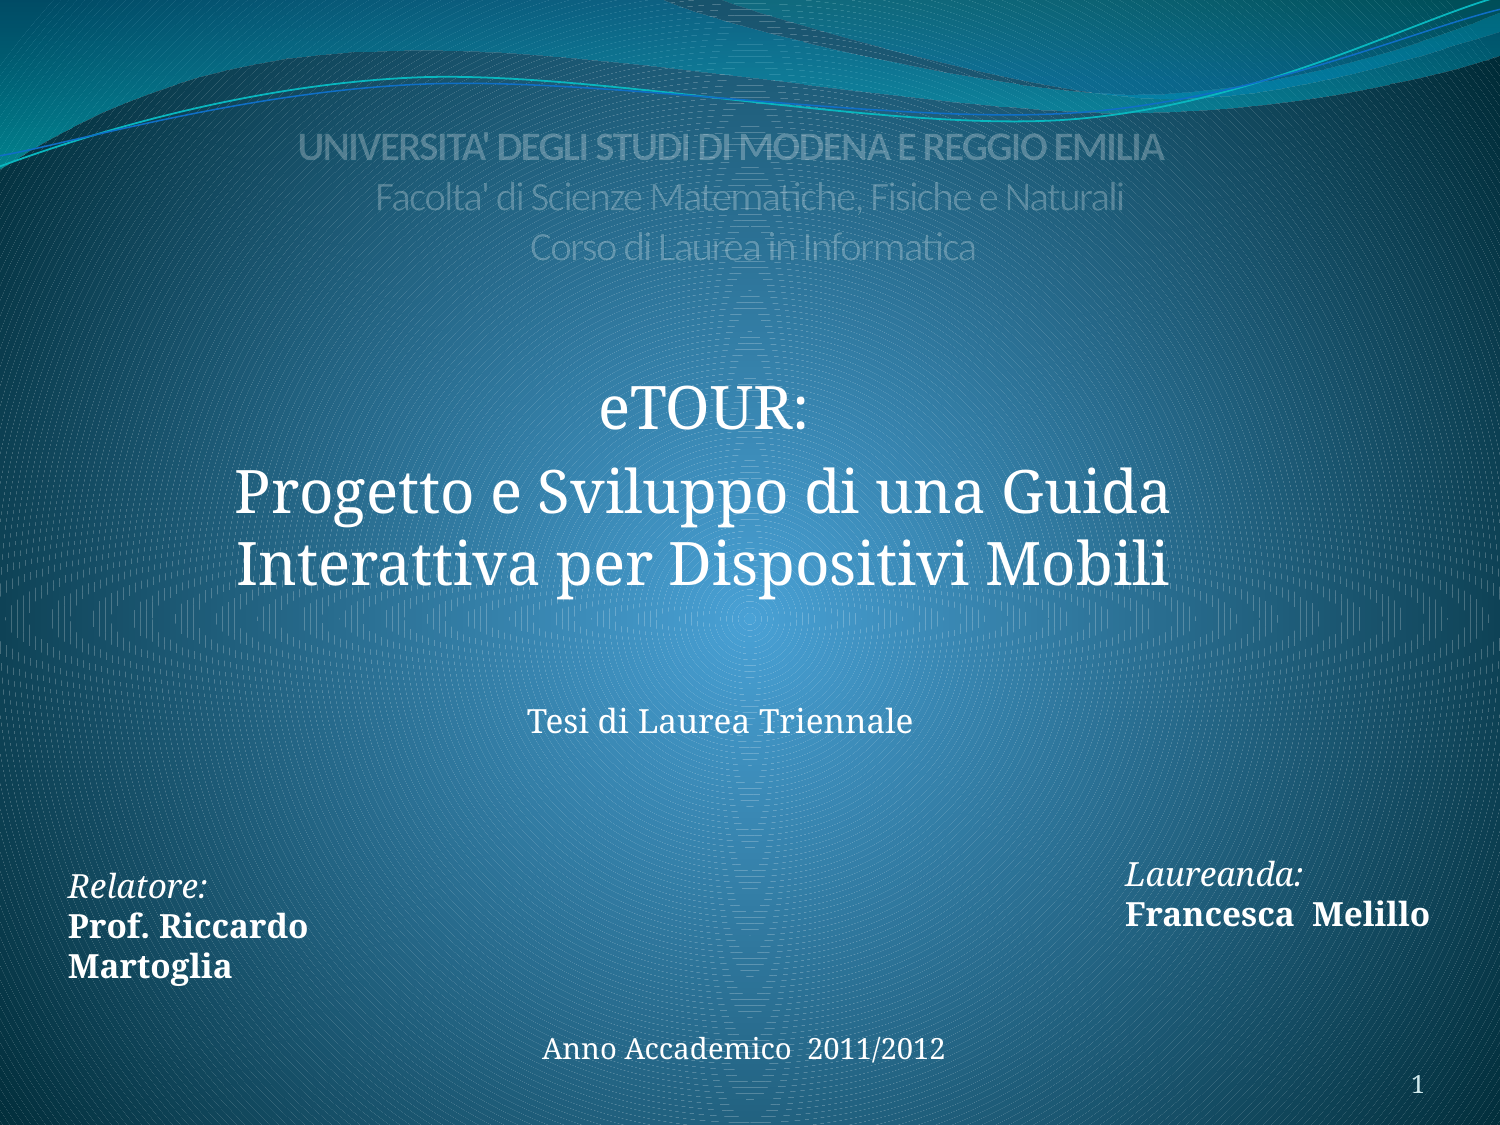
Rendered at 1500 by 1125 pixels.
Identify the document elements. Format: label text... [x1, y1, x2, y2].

text_box Anno Accademico 2011/2012 [454, 1023, 1034, 1073]
subtitle eTOUR: Progetto e Sviluppo di una Guida Interattiva per Dispositivi Mobili [206, 361, 1211, 650]
text_box Laureanda: Francesca Melillo [1110, 845, 1500, 941]
text_box Tesi di Laurea Triennale [466, 692, 975, 747]
title Universita' degli Studi di Modena e Reggio Emilia Facolta' di Scienze Matematiche, Fisiche e Naturali Corso di Laurea in Informatica [88, 19, 1377, 320]
slide_number 1 [1299, 1042, 1425, 1103]
text_box Relatore: Prof. Riccardo Martoglia [53, 857, 491, 993]
